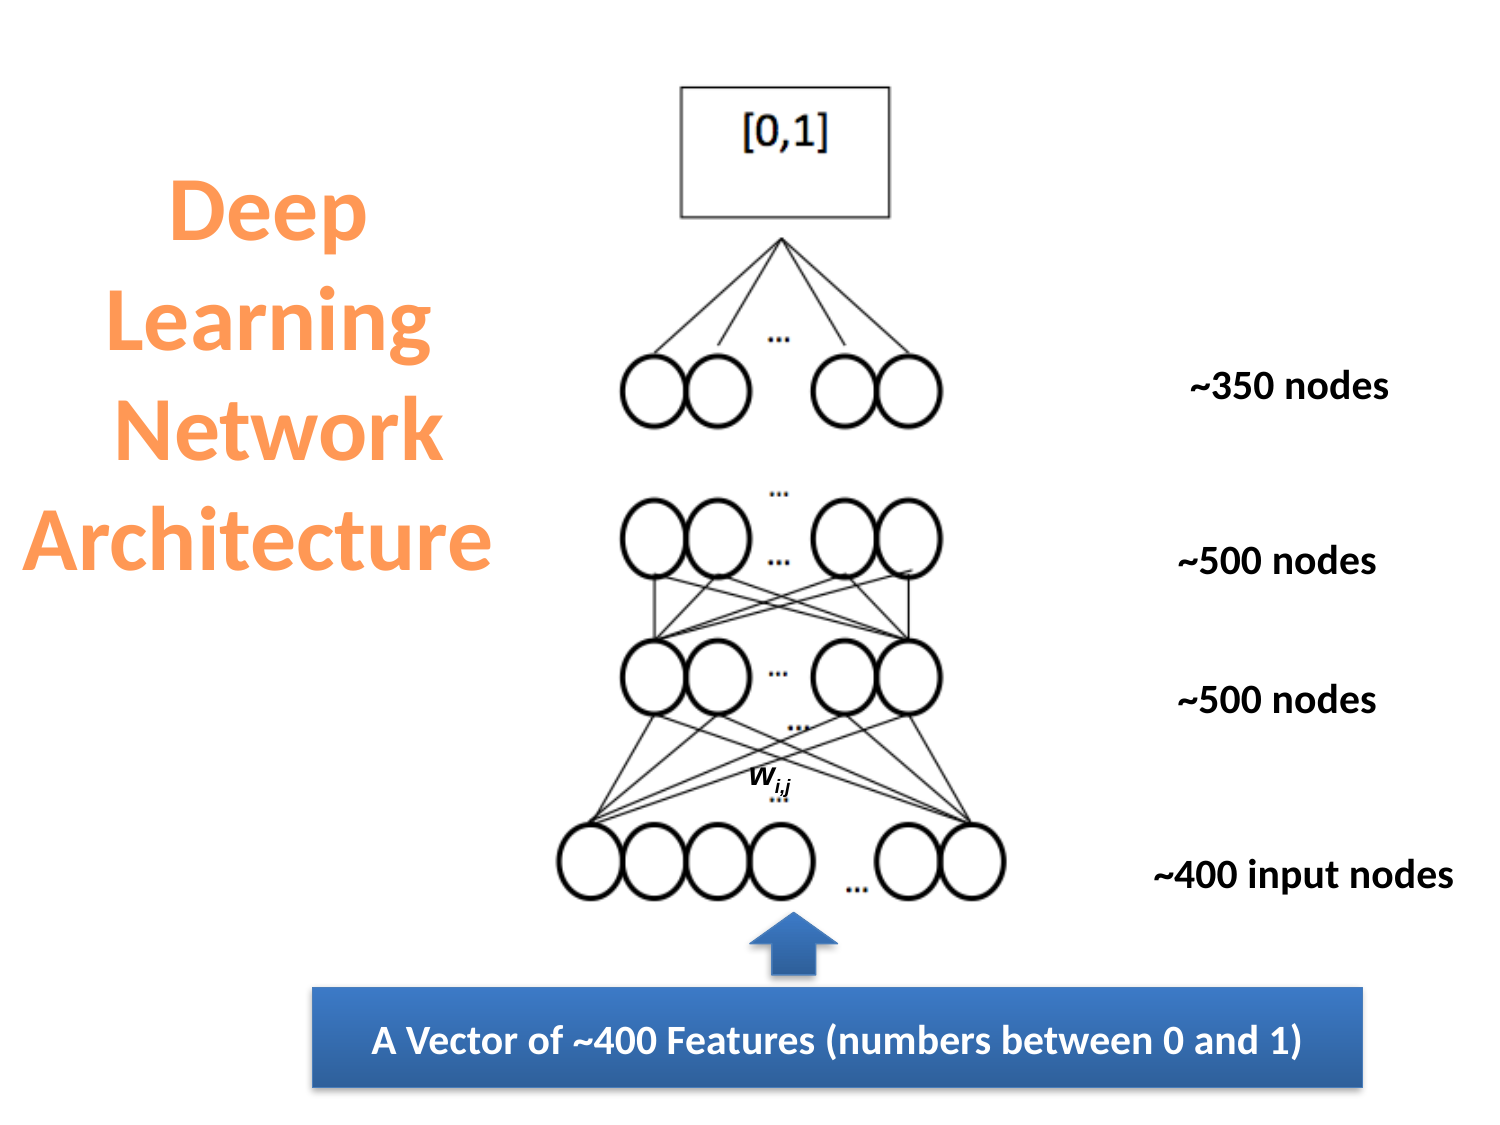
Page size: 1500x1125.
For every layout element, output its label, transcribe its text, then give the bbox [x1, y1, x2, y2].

picture [499, 24, 1025, 978]
text_box ~500 nodes [1163, 525, 1393, 590]
text_box ~500 nodes [1162, 664, 1392, 730]
text_box ~350 nodes [1175, 350, 1405, 415]
text_box ~400 input nodes [1138, 839, 1470, 905]
text_box A Vector of ~400 Features (numbers between 0 and 1) [312, 987, 1363, 1088]
title Deep Learning Network Architecture [0, 275, 494, 463]
